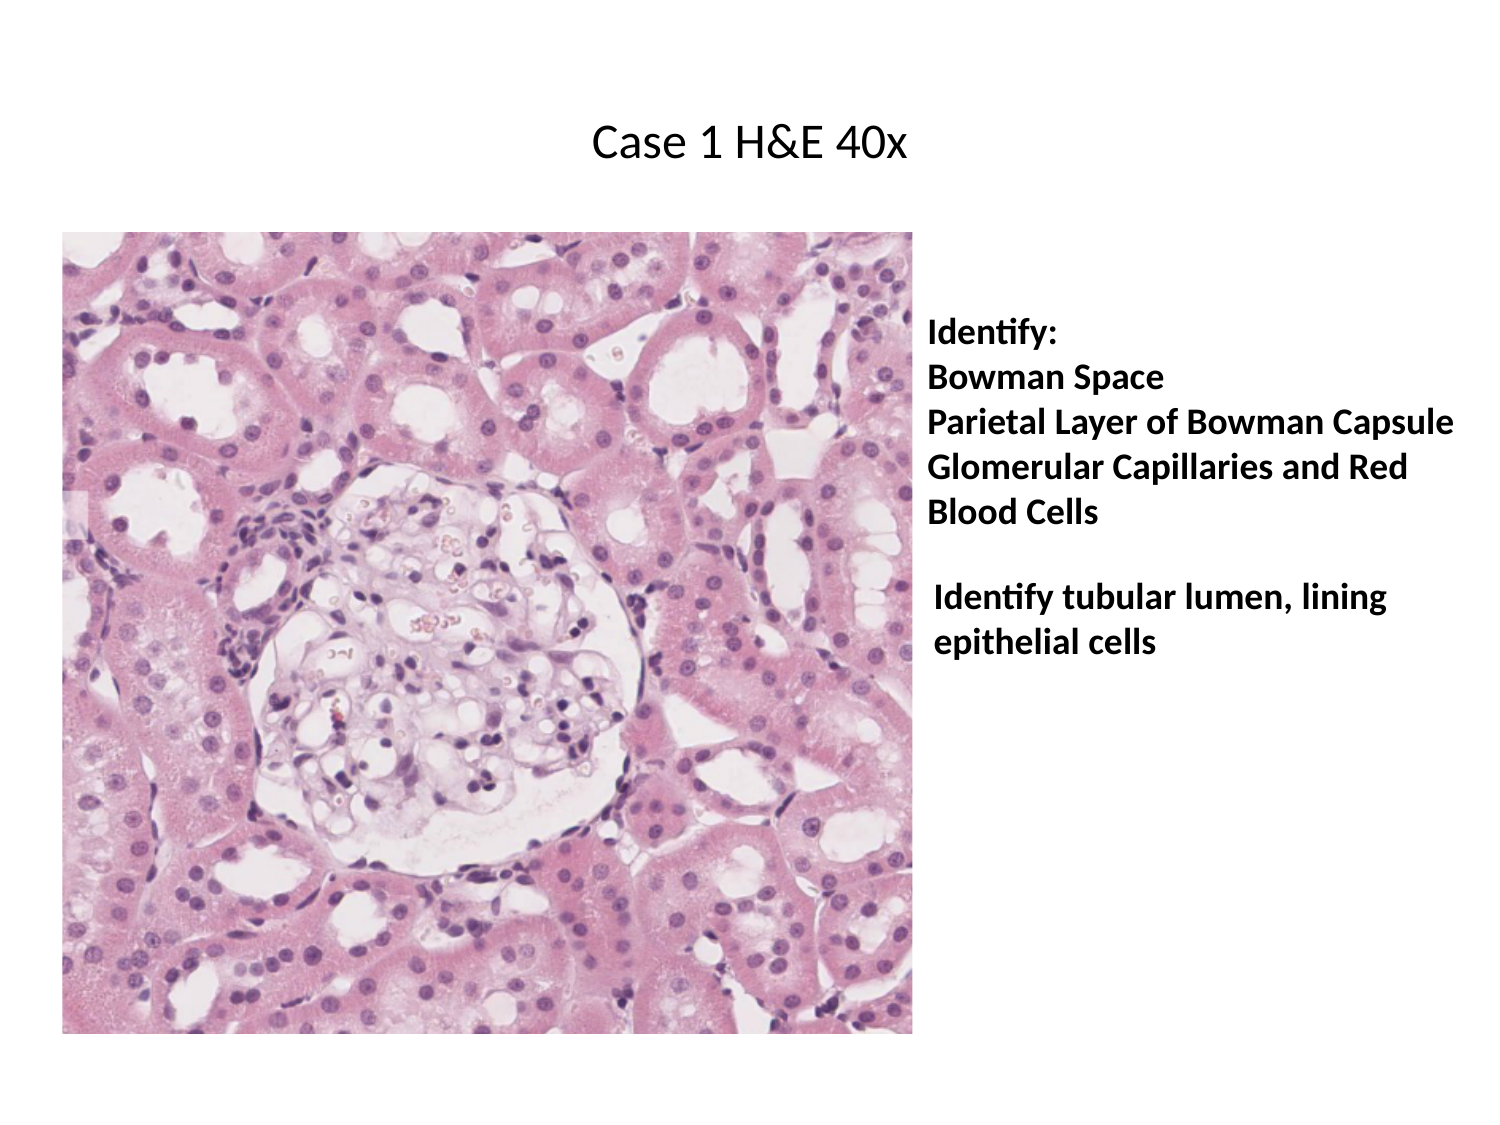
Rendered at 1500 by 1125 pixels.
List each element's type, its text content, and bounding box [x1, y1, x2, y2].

text_box Identify tubular lumen, lining epithelial cells [918, 564, 1403, 669]
text_box Identify: Bowman Space Parietal Layer of Bowman Capsule Glomerular Capillaries and Red Blood Cells [916, 299, 1475, 540]
title Case 1 H&E 40x [75, 45, 1425, 233]
picture [62, 232, 913, 1034]
